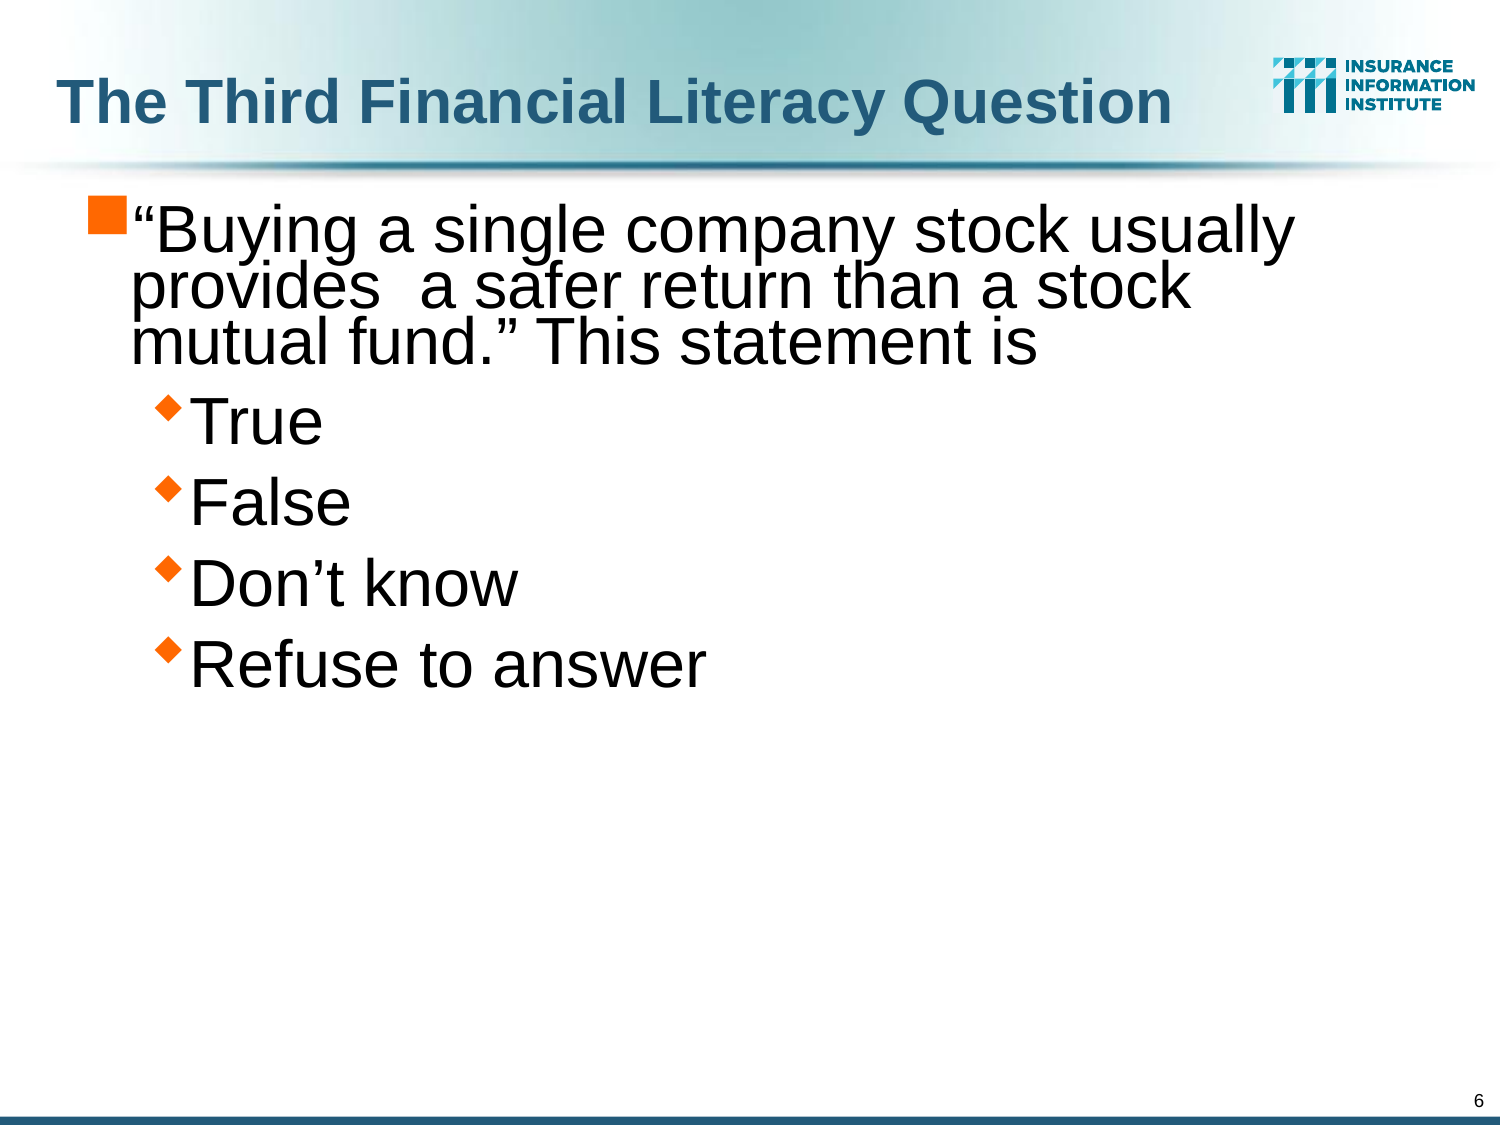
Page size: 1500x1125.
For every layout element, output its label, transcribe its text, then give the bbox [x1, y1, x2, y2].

text_box The Third Financial Literacy Question [49, 41, 1259, 165]
slide_number 6 [1410, 1091, 1485, 1112]
picture [0, 0, 1500, 189]
list “Buying a single company stock usually provides a safer return than a stock mutual fund.” This statement is True False Don’t know Refuse to answer [74, 199, 1416, 1068]
